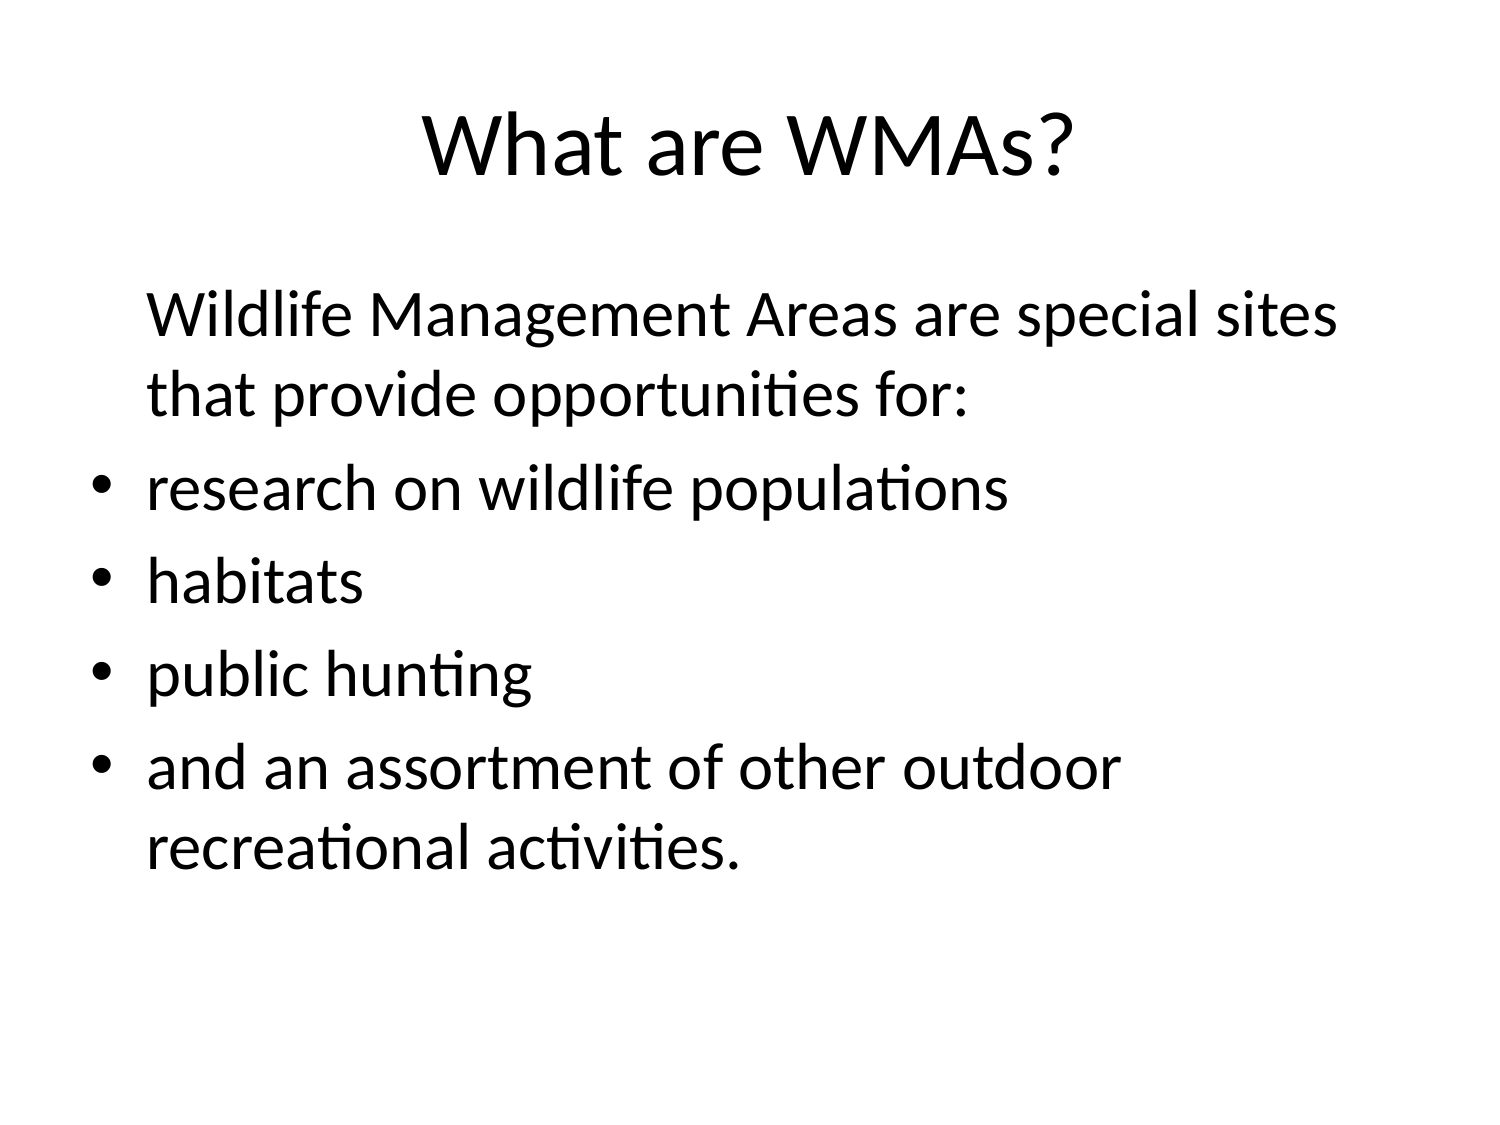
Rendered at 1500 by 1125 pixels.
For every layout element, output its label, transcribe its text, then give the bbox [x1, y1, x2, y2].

title What are WMAs? [75, 45, 1425, 233]
list Wildlife Management Areas are special sites that provide opportunities for: research on wildlife populations habitats public hunting and an assortment of other outdoor recreational activities. [75, 262, 1425, 1005]
